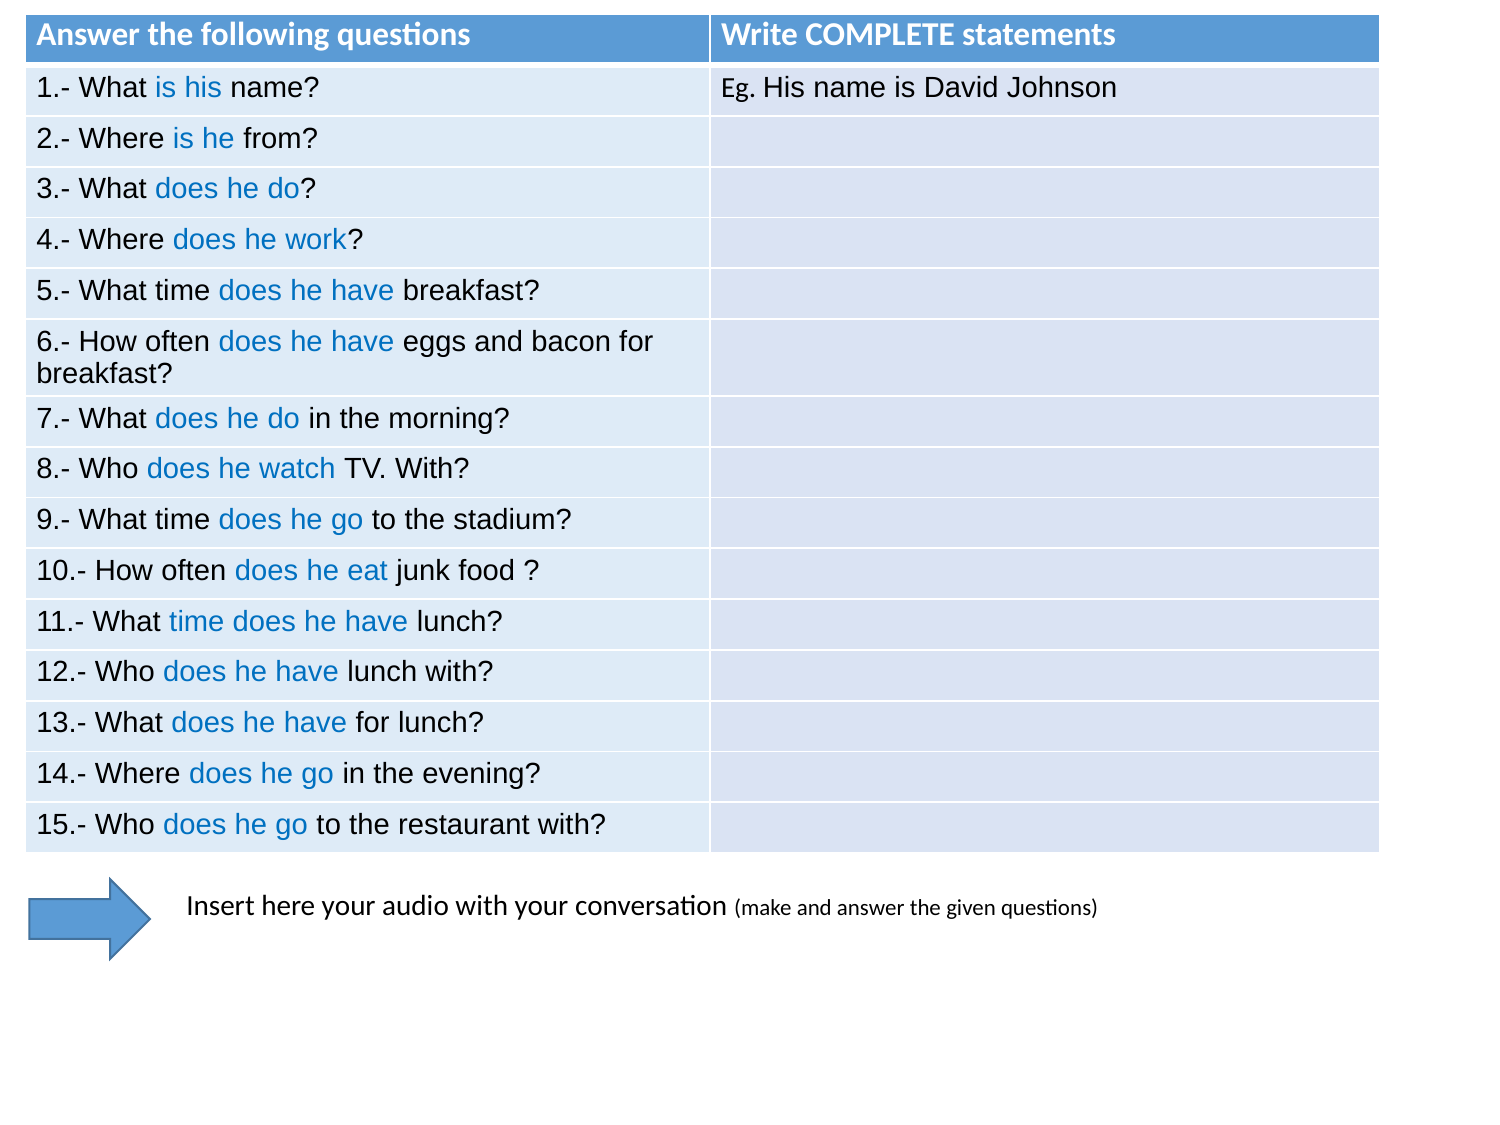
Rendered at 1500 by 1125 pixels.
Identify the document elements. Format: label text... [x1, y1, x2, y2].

table_cell 12.- Who does he have lunch with? [26, 651, 709, 700]
table_cell [711, 320, 1379, 395]
table_cell 1.- What is his name? [26, 68, 709, 115]
table_cell [711, 168, 1379, 217]
table_cell 3.- What does he do? [26, 168, 709, 217]
table_cell 10.- How often does he eat junk food ? [26, 549, 709, 598]
text_box Insert here your audio with your conversation (make and answer the given questions) [171, 879, 1114, 929]
table_cell 15.- Who does he go to the restaurant with? [26, 803, 709, 852]
table_cell 13.- What does he have for lunch? [26, 702, 709, 751]
table_cell [711, 651, 1379, 700]
table_cell [711, 498, 1379, 547]
table_cell [711, 269, 1379, 318]
table_cell Eg. His name is David Johnson [711, 68, 1379, 115]
table_cell 7.- What does he do in the morning? [26, 397, 709, 446]
table_cell 4.- Where does he work? [26, 218, 709, 267]
table_cell [711, 448, 1379, 497]
text_box [28, 876, 152, 962]
table_header Answer the following questions [26, 15, 709, 62]
table_cell 6.- How often does he have eggs and bacon for breakfast? [26, 320, 709, 395]
table_cell 11.- What time does he have lunch? [26, 600, 709, 649]
table_cell [711, 600, 1379, 649]
table_cell [711, 803, 1379, 852]
table_cell [711, 702, 1379, 751]
table_cell [711, 397, 1379, 446]
table_cell [711, 117, 1379, 166]
table_cell [711, 218, 1379, 267]
table_cell [711, 752, 1379, 801]
table_cell 9.- What time does he go to the stadium? [26, 498, 709, 547]
table_cell [711, 549, 1379, 598]
table_cell 8.- Who does he watch TV. With? [26, 448, 709, 497]
table_header Write COMPLETE statements [711, 15, 1379, 62]
table_cell 2.- Where is he from? [26, 117, 709, 166]
table_cell 5.- What time does he have breakfast? [26, 269, 709, 318]
table_cell 14.- Where does he go in the evening? [26, 752, 709, 801]
